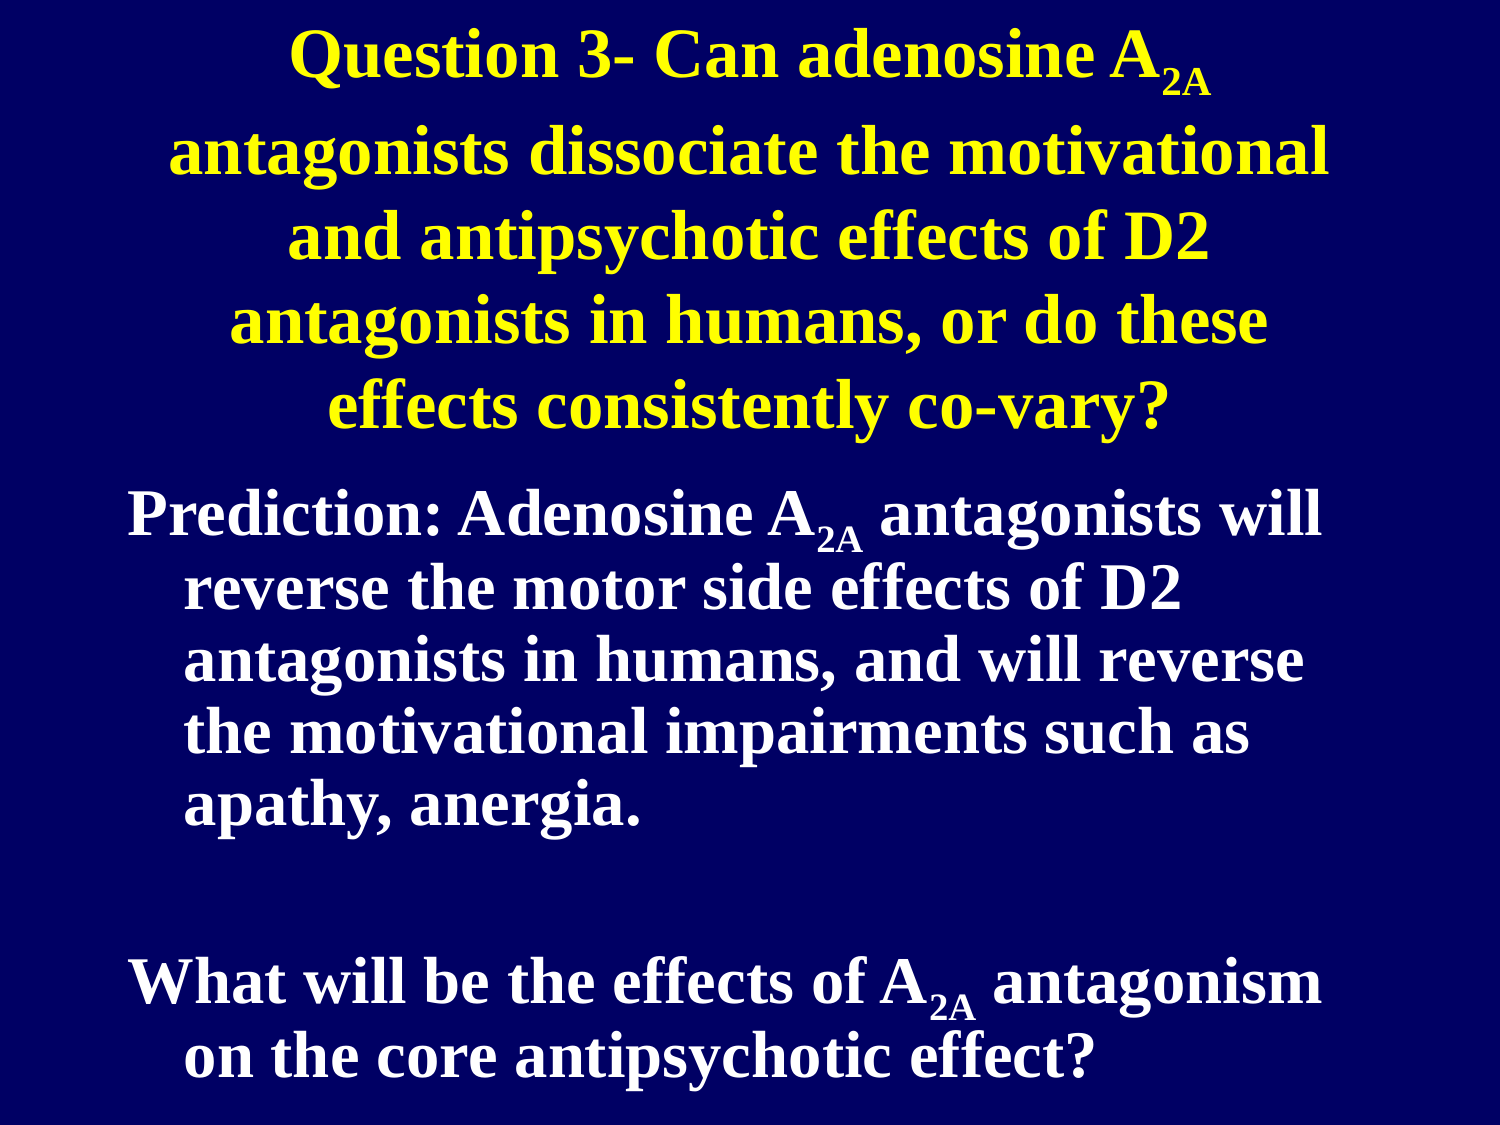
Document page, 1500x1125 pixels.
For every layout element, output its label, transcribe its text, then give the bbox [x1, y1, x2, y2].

list Prediction: Adenosine A2A antagonists will reverse the motor side effects of D2 antagonists in humans, and will reverse the motivational impairments such as apathy, anergia. What will be the effects of A2A antagonism on the core antipsychotic effect? [112, 462, 1388, 1101]
title Question 3- Can adenosine A2A antagonists dissociate the motivational and antipsychotic effects of D2 antagonists in humans, or do these effects consistently co-vary? [112, 99, 1388, 351]
